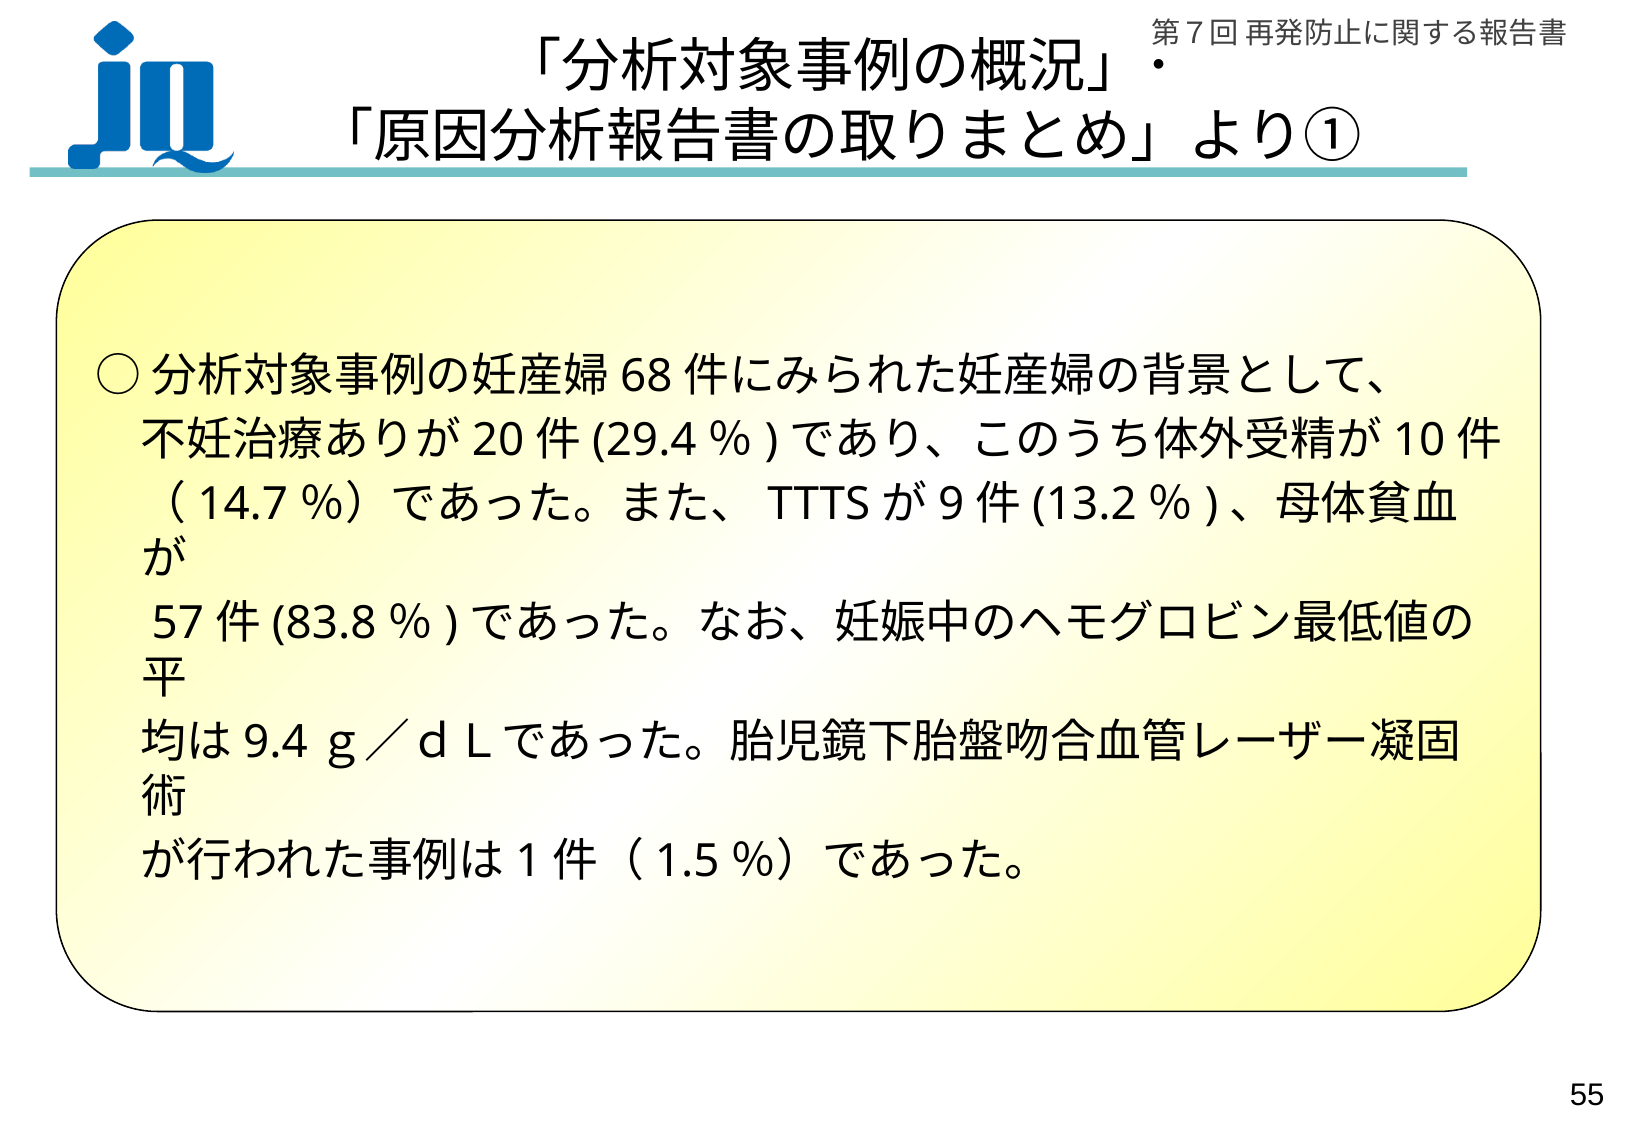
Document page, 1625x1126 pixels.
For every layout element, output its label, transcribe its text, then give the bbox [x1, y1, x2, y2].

picture [68, 21, 234, 173]
title 「分析対象事例の概況」･ 「原因分析報告書の取りまとめ」より① [292, 19, 1385, 177]
text_box ○分析対象事例の妊産婦68件にみられた妊産婦の背景として、 不妊治療ありが20件(29.4％)であり、このうち体外受精が10件 （14.7％）であった。また、TTTSが9件(13.2％)、母体貧血が 57件(83.8％)であった。なお、妊娠中のヘモグロビン最低値の平 均は9.4ｇ／ｄＬであった。胎児鏡下胎盤吻合血管レーザー凝固術 が行われた事例は1件（1.5％）であった。 [56, 220, 1541, 1012]
slide_number 54 [1241, 1066, 1621, 1126]
